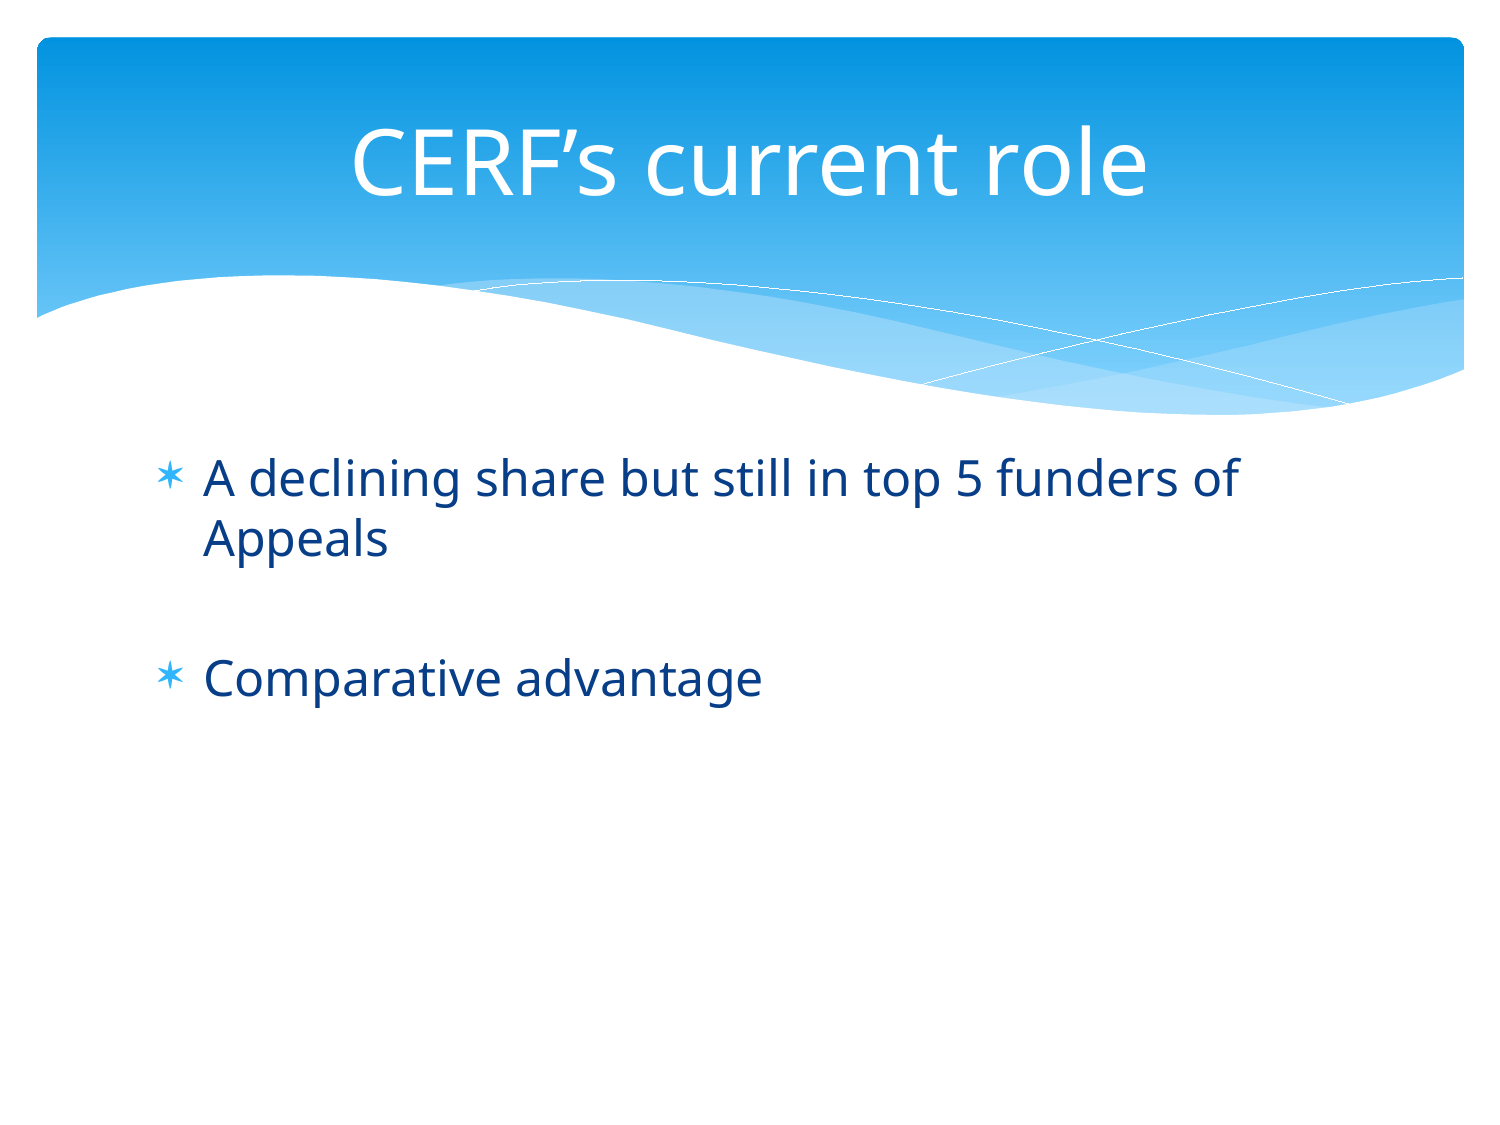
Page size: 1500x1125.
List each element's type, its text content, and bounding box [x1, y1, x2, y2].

list A declining share but still in top 5 funders of Appeals Comparative advantage [143, 438, 1359, 1005]
title CERF’s current role [75, 55, 1425, 261]
